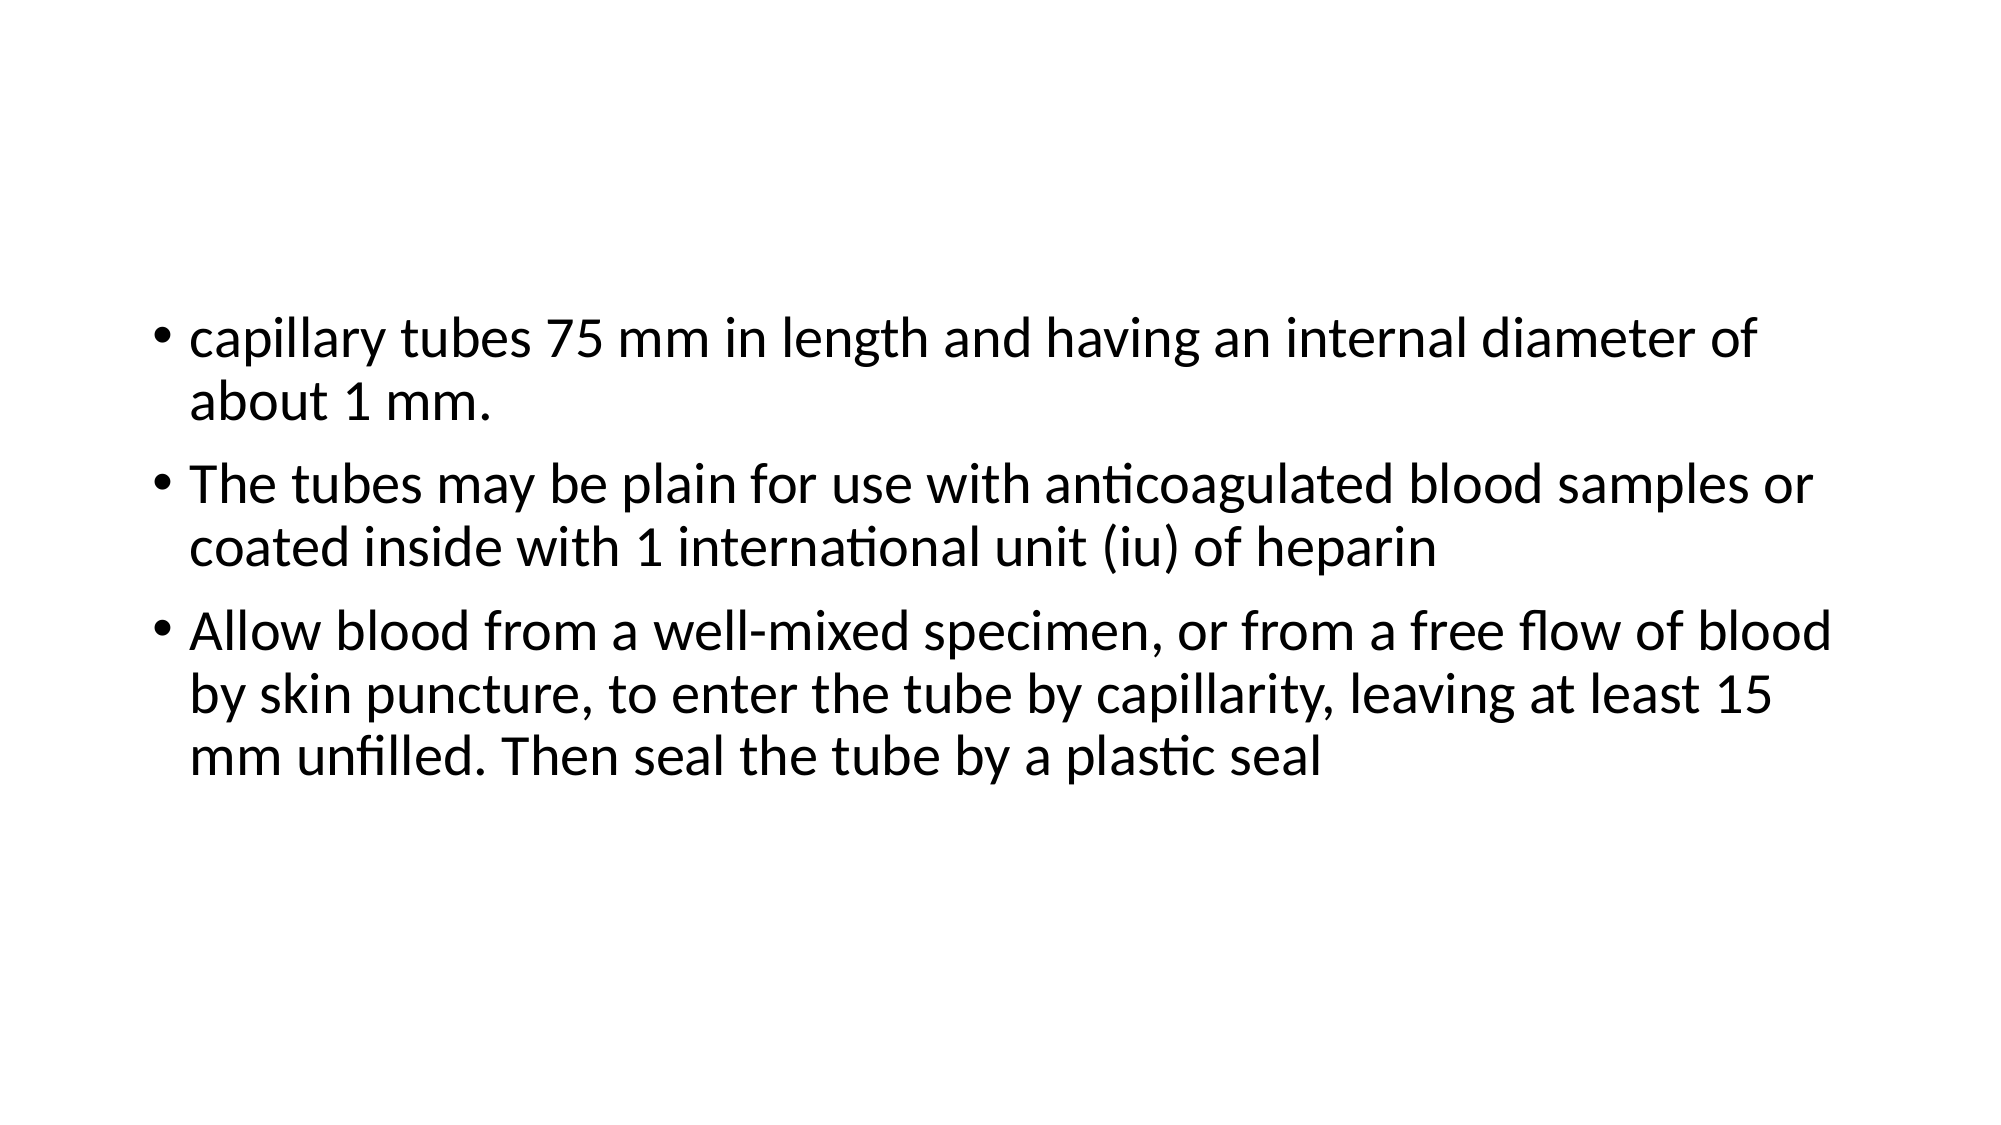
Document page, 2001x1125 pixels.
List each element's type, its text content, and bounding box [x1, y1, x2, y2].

list capillary tubes 75 mm in length and having an internal diameter of about 1 mm. The tubes may be plain for use with anticoagulated blood samples or coated inside with 1 international unit (iu) of heparin Allow blood from a well-mixed specimen, or from a free flow of blood by skin puncture, to enter the tube by capillarity, leaving at least 15 mm unfilled. Then seal the tube by a plastic seal [137, 299, 1863, 1014]
